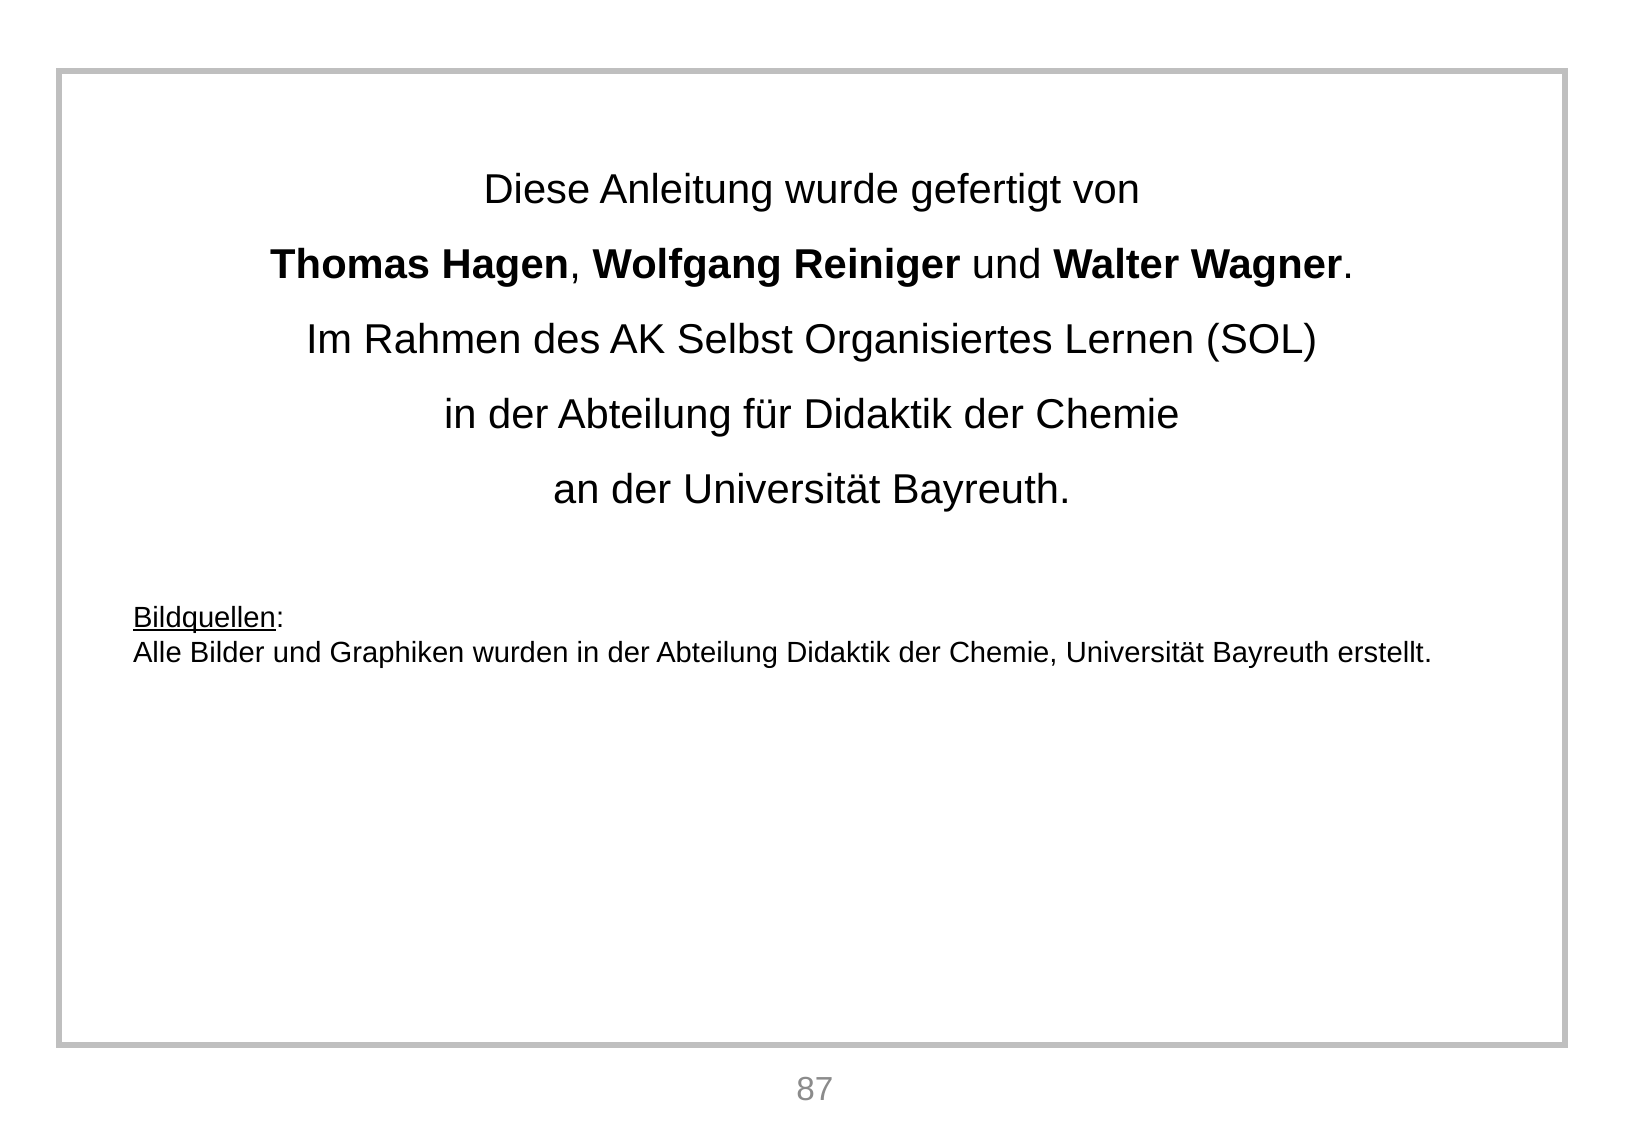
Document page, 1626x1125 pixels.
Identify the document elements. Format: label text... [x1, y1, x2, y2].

list Bildquellen: Alle Bilder und Graphiken wurden in der Abteilung Didaktik der Chemie, Universität Bayreuth erstellt. [118, 590, 1506, 1004]
list Diese Anleitung wurde gefertigt von Thomas Hagen, Wolfgang Reiniger und Walter Wagner. Im Rahmen des AK Selbst Organisiertes Lernen (SOL) in der Abteilung für Didaktik der Chemie an der Universität Bayreuth. [118, 100, 1506, 550]
slide_number 87 [631, 1057, 998, 1117]
